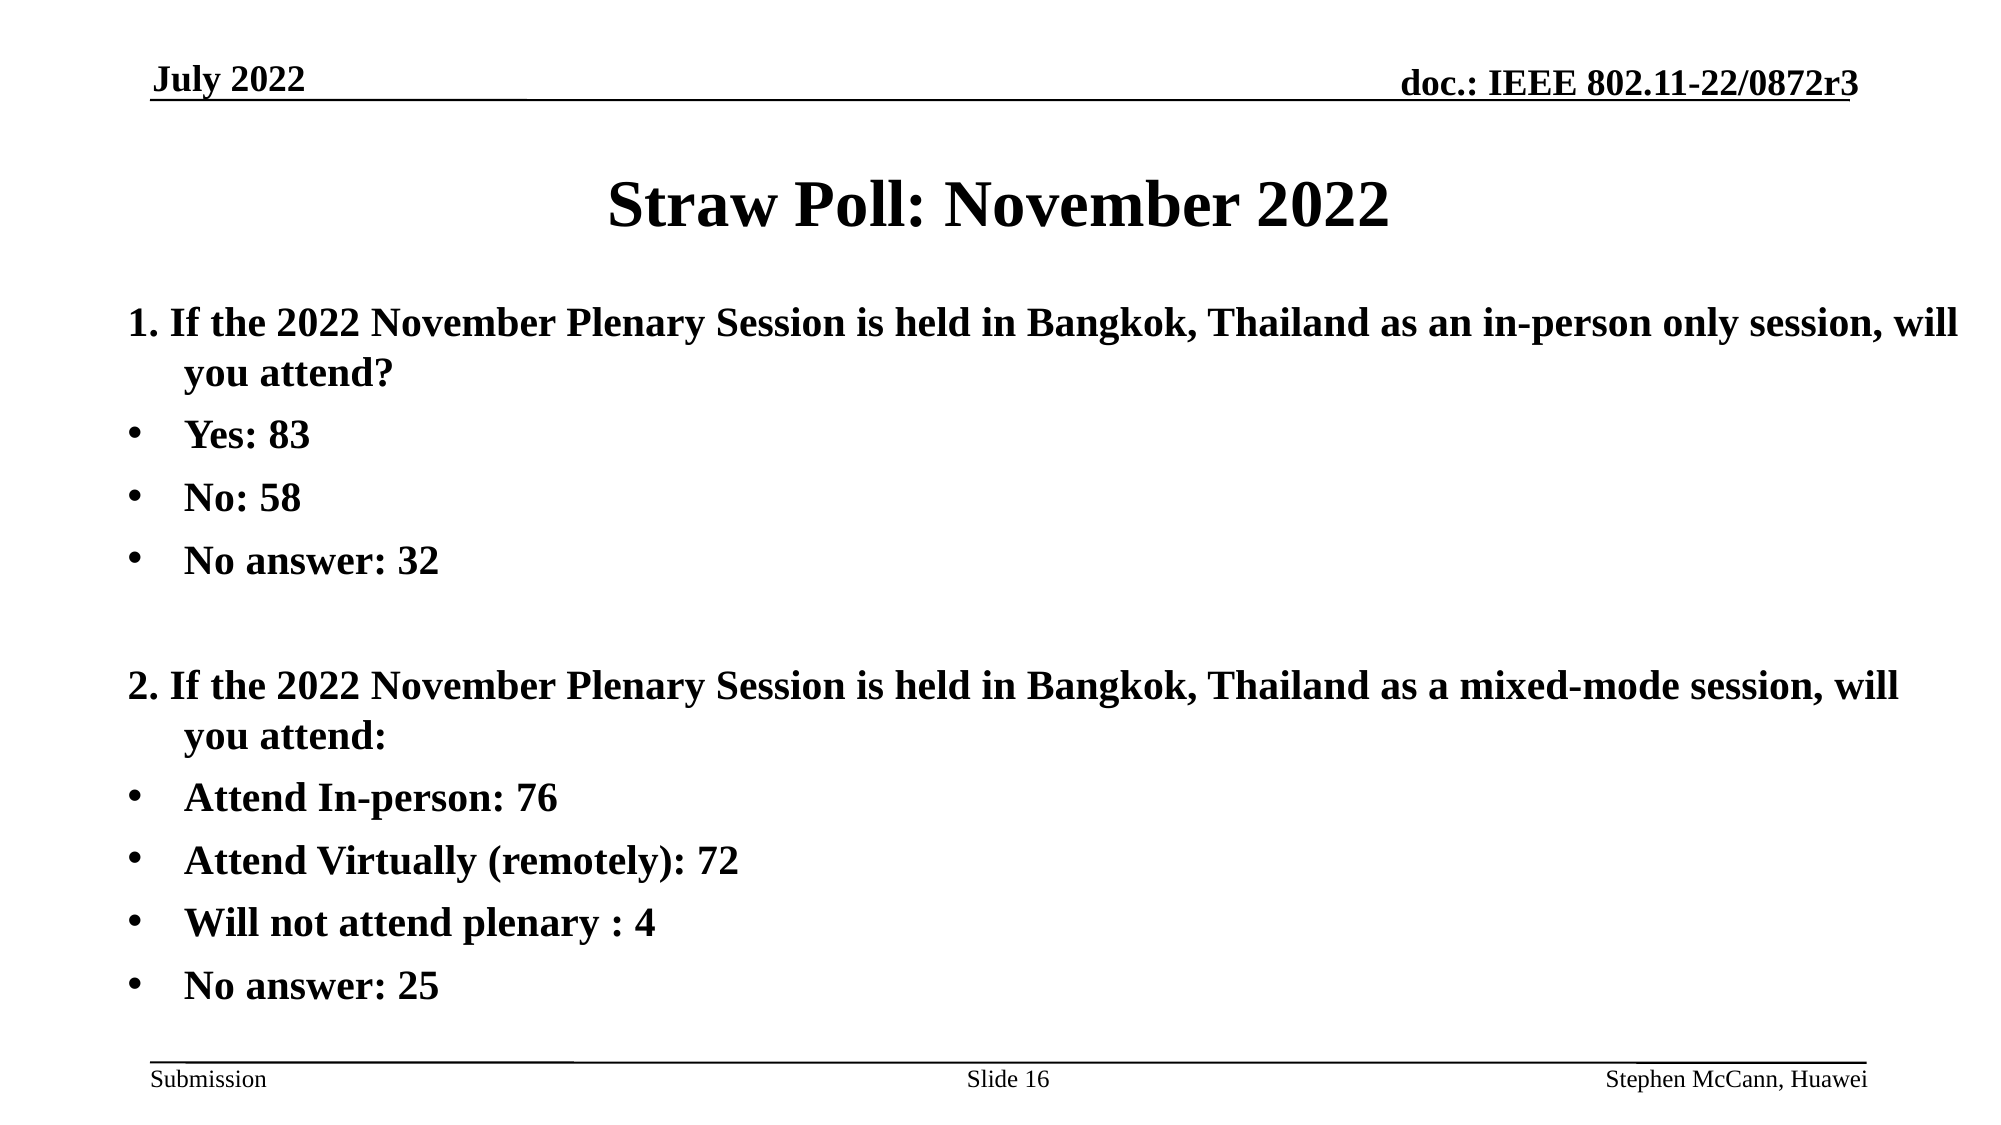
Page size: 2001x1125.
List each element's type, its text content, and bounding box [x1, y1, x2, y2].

list 1. If the 2022 November Plenary Session is held in Bangkok, Thailand as an in-person only session, will you attend? Yes: 83 No: 58 No answer: 32 2. If the 2022 November Plenary Session is held in Bangkok, Thailand as a mixed-mode session, will you attend: Attend In-person: 76 Attend Virtually (remotely): 72 Will not attend plenary : 4 No answer: 25 [112, 286, 1976, 1025]
footer Stephen McCann, Huawei [1171, 1061, 1869, 1093]
title Straw Poll: November 2022 [149, 112, 1850, 286]
slide_number Slide 16 [950, 1061, 1067, 1123]
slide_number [152, 54, 563, 100]
